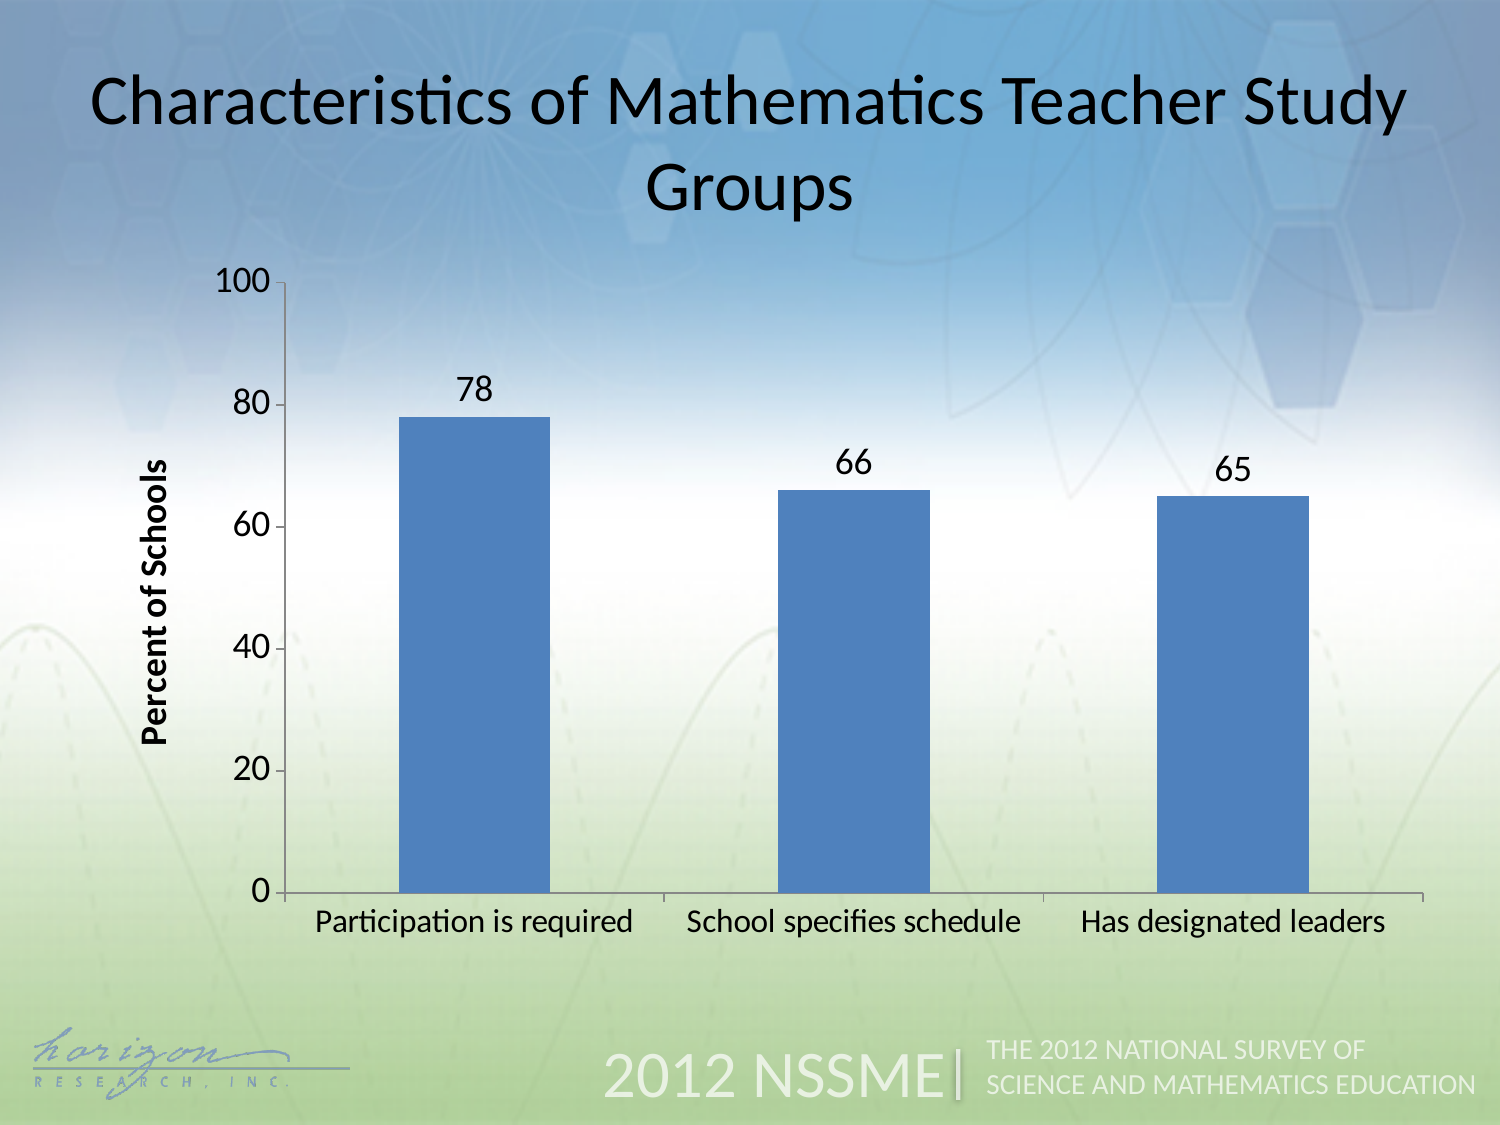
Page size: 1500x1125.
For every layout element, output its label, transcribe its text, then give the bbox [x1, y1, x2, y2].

picture [0, 0, 1500, 1125]
text_box Characteristics of Mathematics Teacher Study Groups [74, 45, 1425, 233]
chart [99, 249, 1451, 956]
